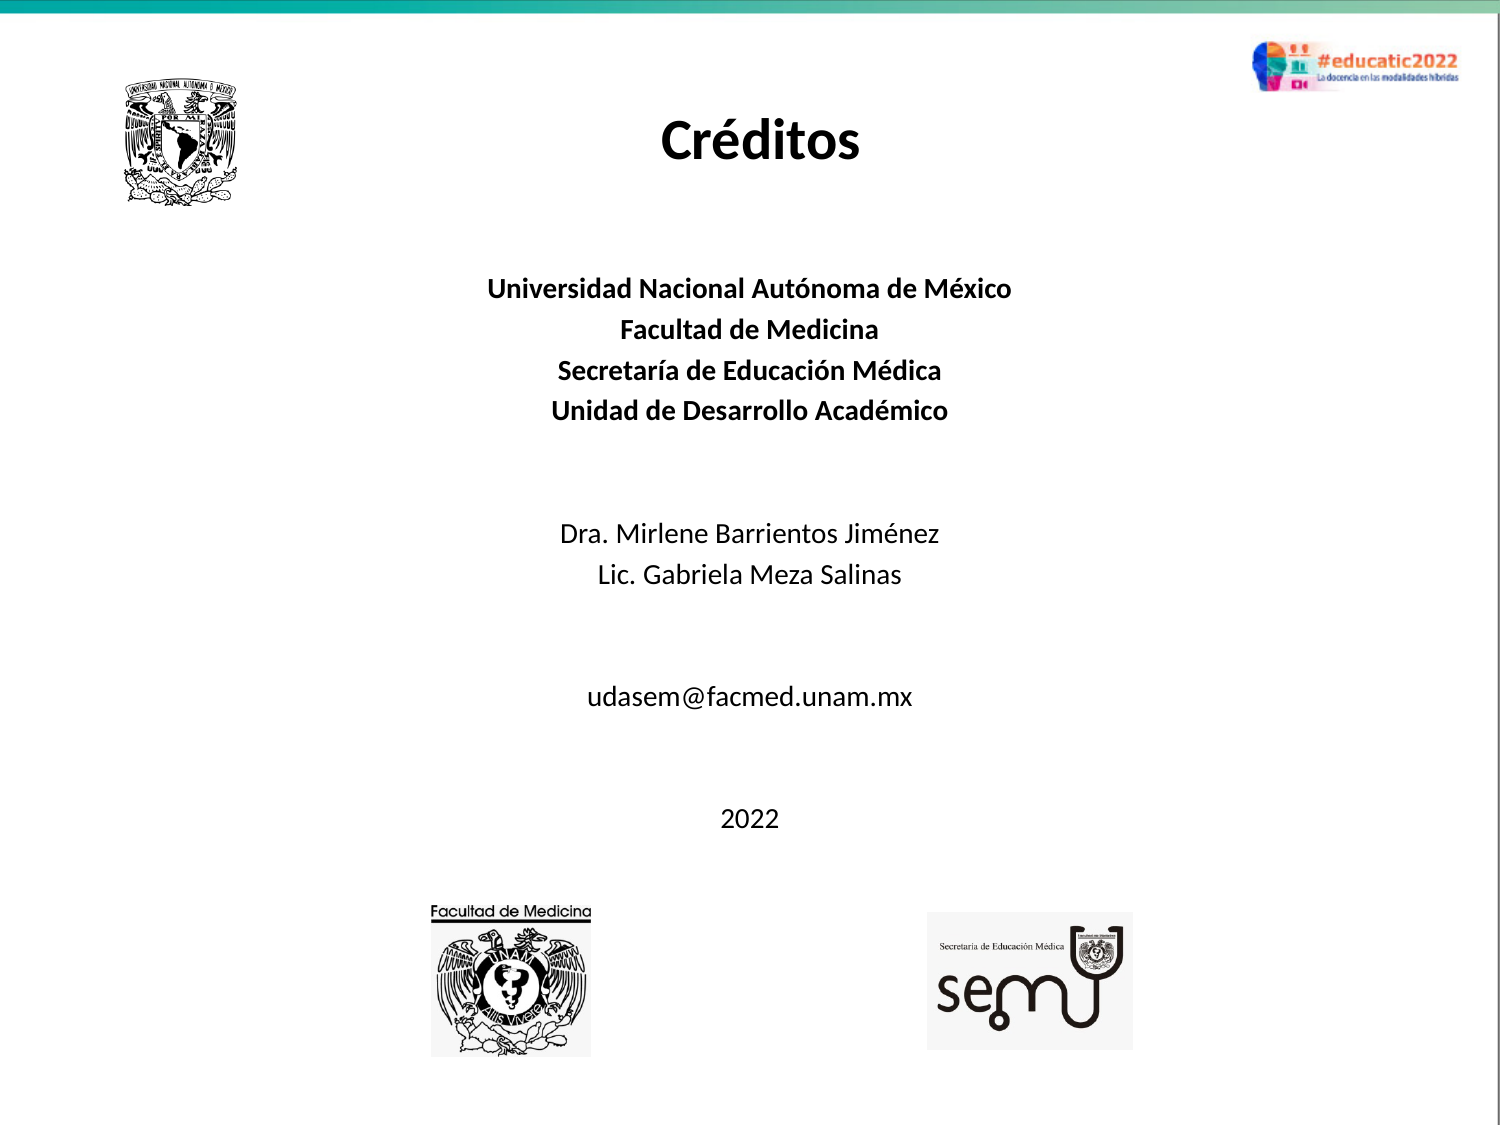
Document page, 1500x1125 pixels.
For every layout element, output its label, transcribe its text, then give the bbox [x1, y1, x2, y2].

picture [0, 0, 1500, 1125]
title Créditos [181, 42, 1341, 231]
list Universidad Nacional Autónoma de México Facultad de Medicina Secretaría de Educación Médica Unidad de Desarrollo Académico Dra. Mirlene Barrientos Jiménez Lic. Gabriela Meza Salinas udasem@facmed.unam.mx 2022 [75, 261, 1425, 870]
